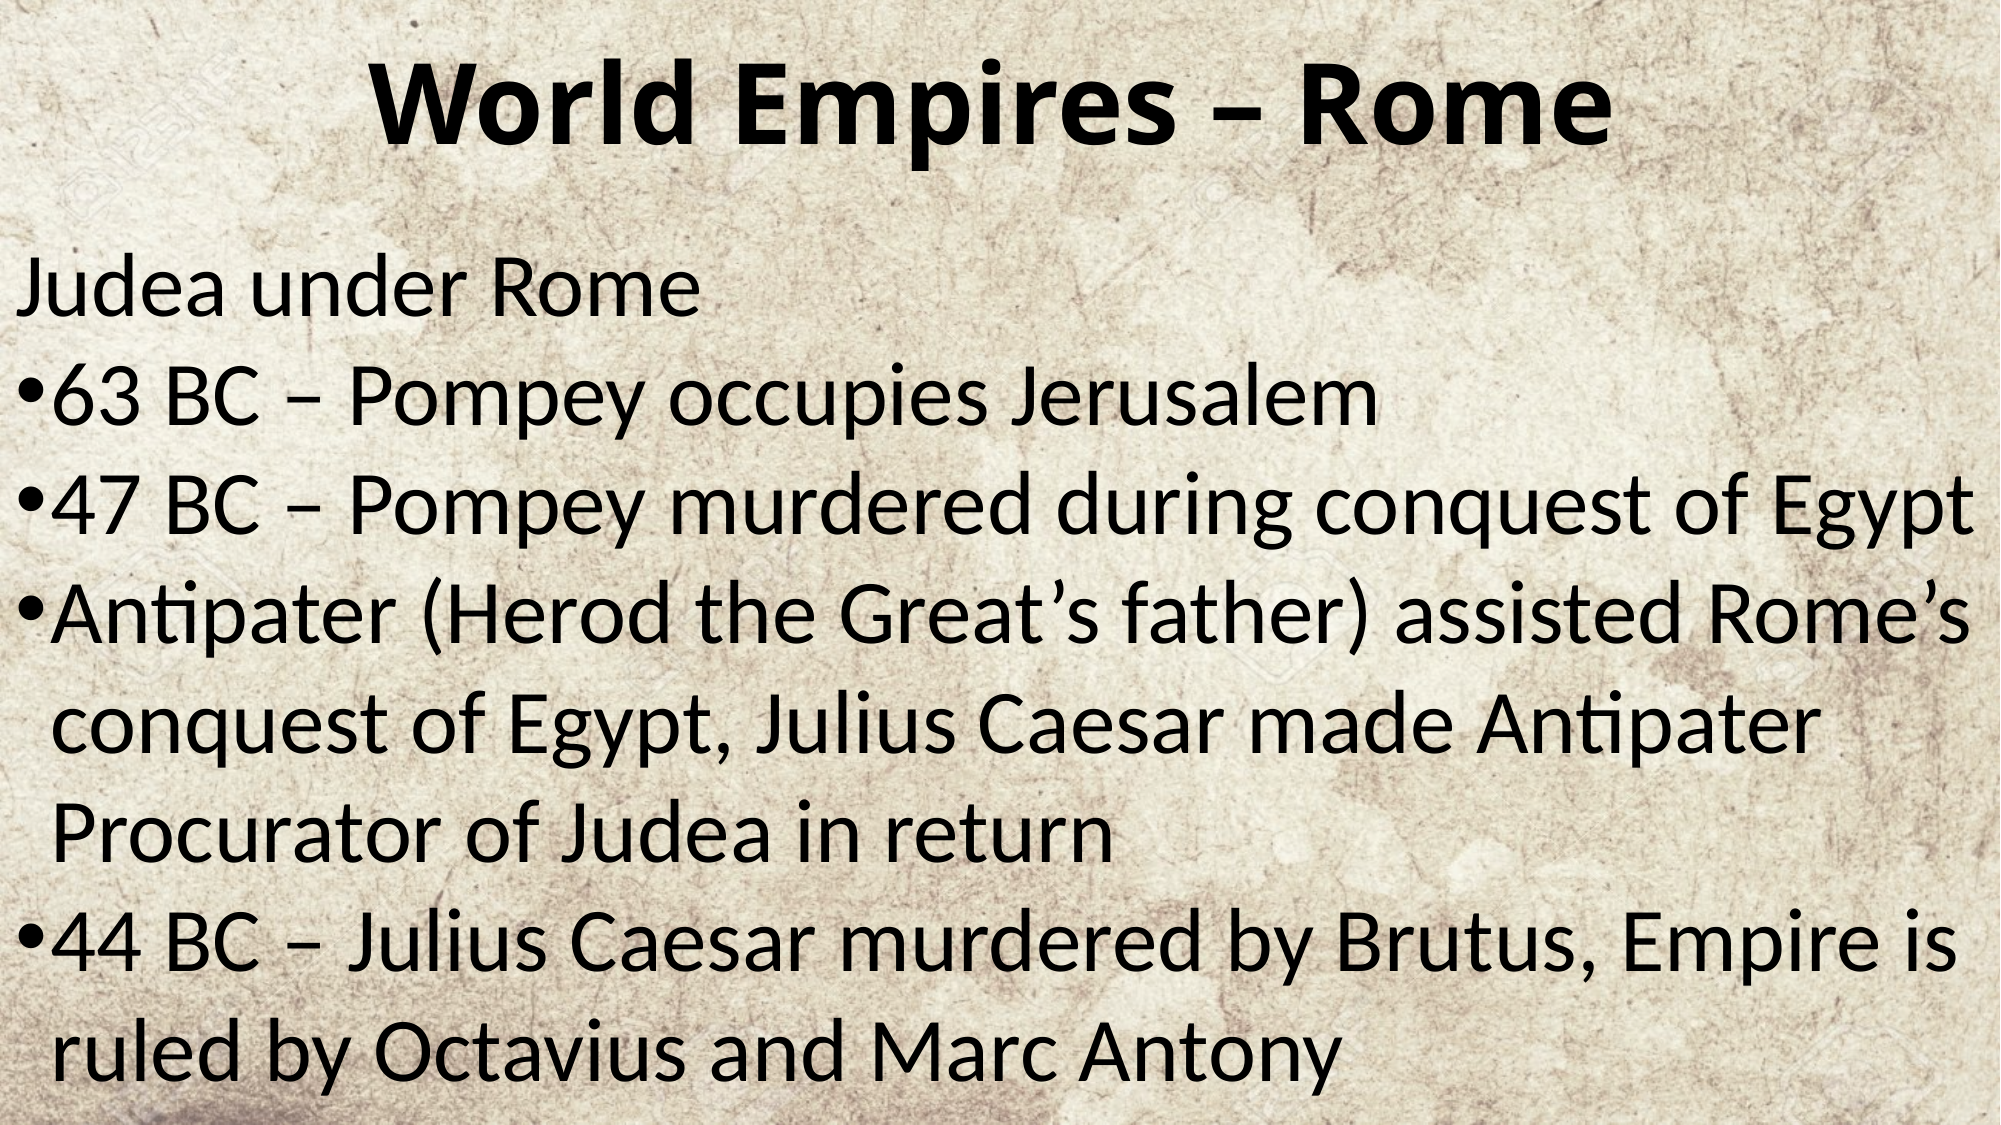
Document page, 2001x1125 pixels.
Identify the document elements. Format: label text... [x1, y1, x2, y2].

list Judea under Rome 63 BC – Pompey occupies Jerusalem 47 BC – Pompey murdered during conquest of Egypt Antipater (Herod the Great’s father) assisted Rome’s conquest of Egypt, Julius Caesar made Antipater Procurator of Judea in return 44 BC – Julius Caesar murdered by Brutus, Empire is ruled by Octavius and Marc Antony [0, 217, 2000, 1125]
title World Empires – Rome [353, 0, 1647, 217]
